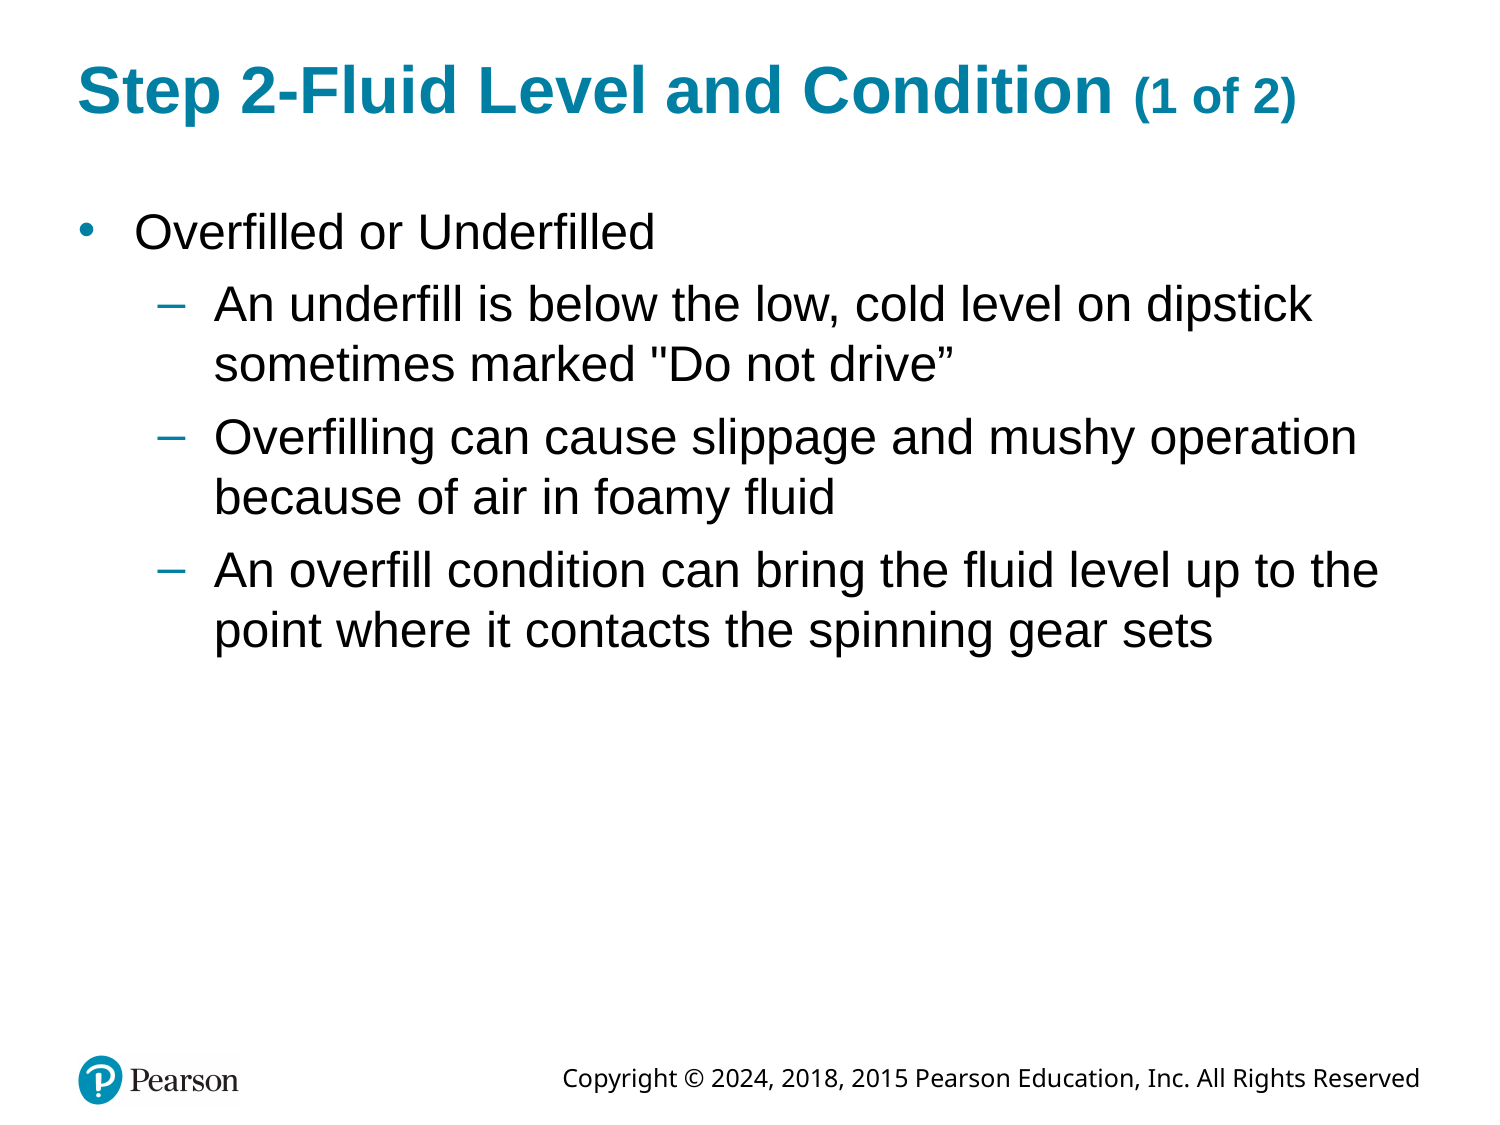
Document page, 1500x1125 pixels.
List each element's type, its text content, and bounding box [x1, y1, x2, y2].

title Step 2-Fluid Level and Condition (1 of 2) [77, 0, 1425, 106]
picture [77, 1054, 240, 1106]
list Overfilled or Underfilled An underfill is below the low, cold level on dipstick sometimes marked "Do not drive” Overfilling can cause slippage and mushy operation because of air in foamy fluid An overfill condition can bring the fluid level up to the point where it contacts the spinning gear sets [77, 106, 1425, 751]
